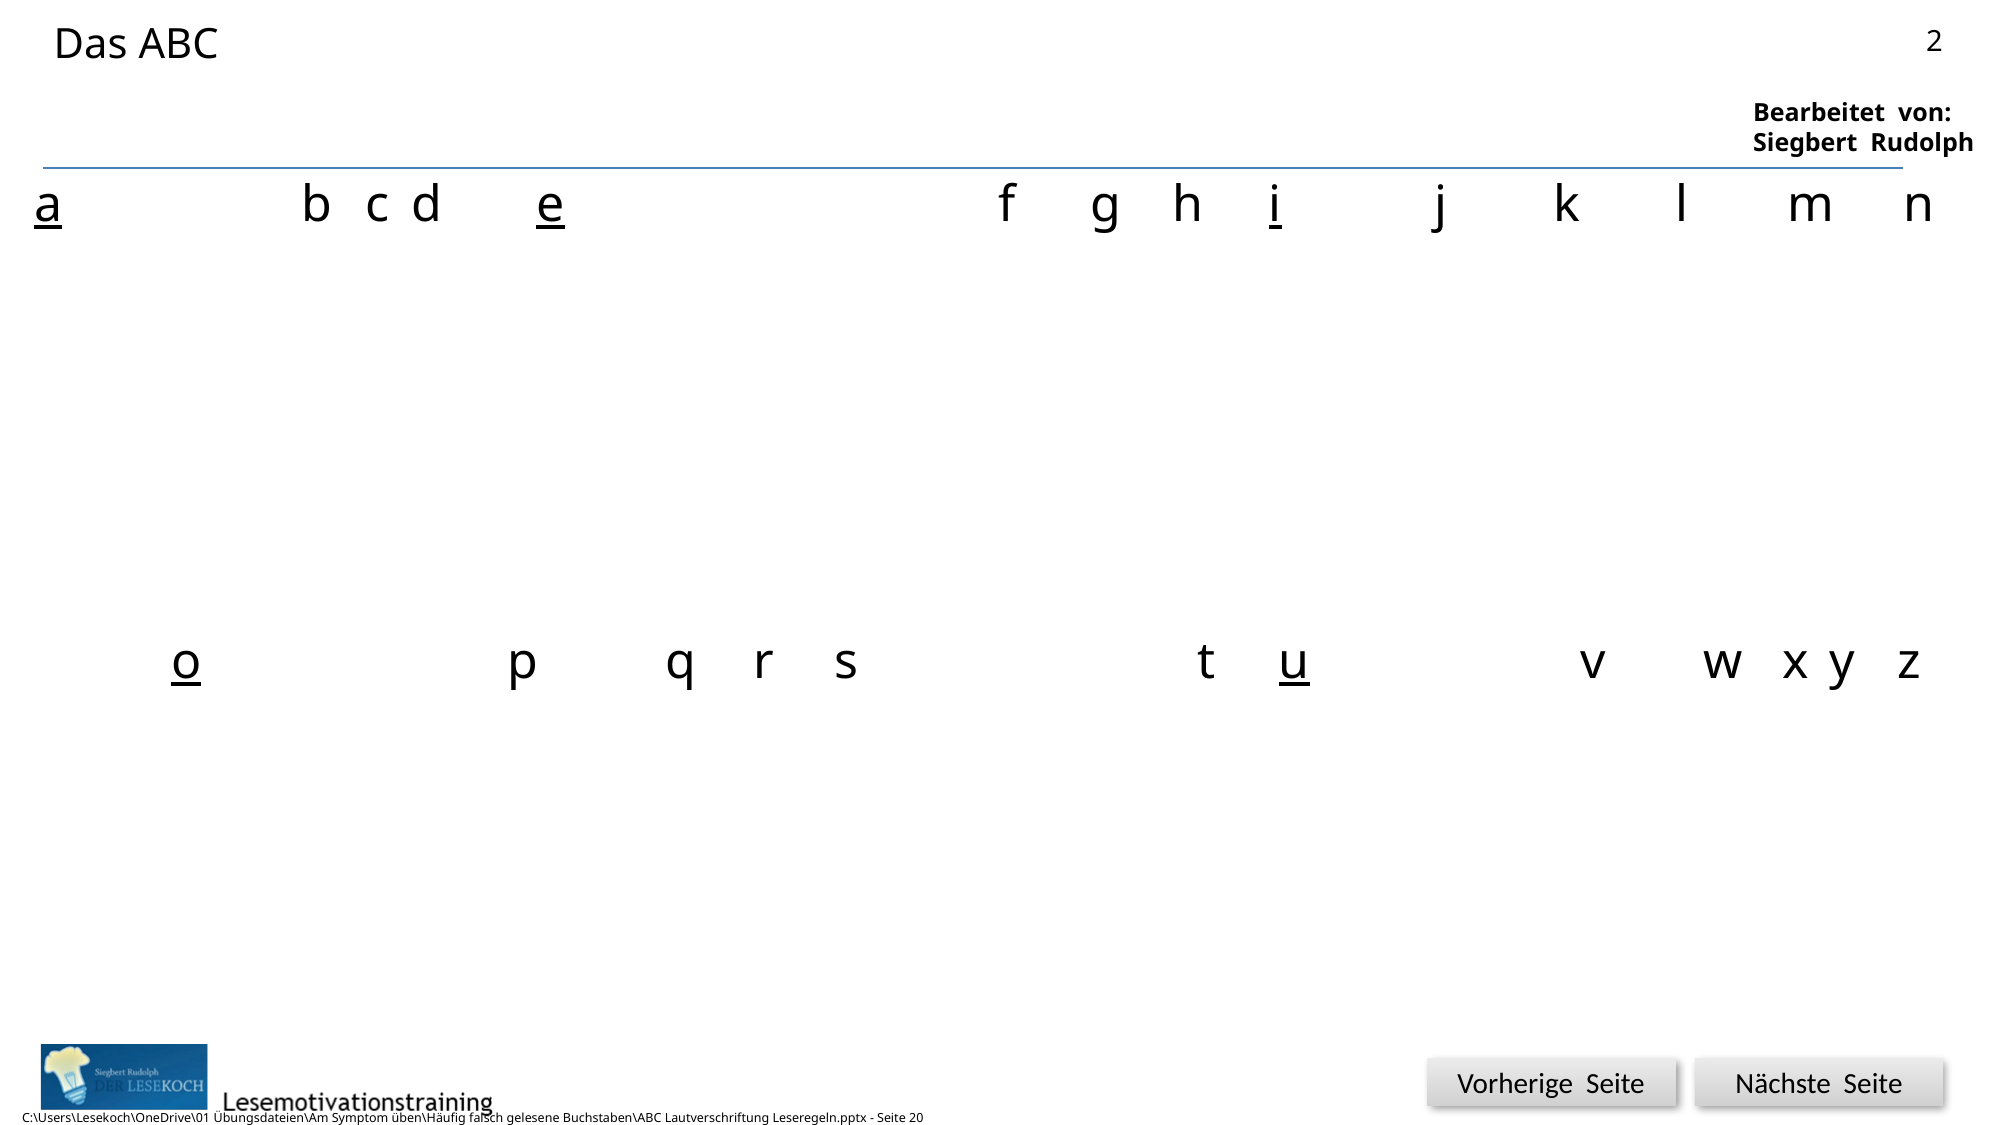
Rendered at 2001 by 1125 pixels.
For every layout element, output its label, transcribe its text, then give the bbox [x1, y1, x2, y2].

text_box u [1264, 620, 1325, 696]
text_box a [19, 163, 78, 239]
text_box t [1182, 620, 1231, 696]
text_box c [351, 163, 396, 239]
text_box y [1814, 620, 1871, 696]
text_box f [983, 163, 1031, 239]
picture [40, 1044, 508, 1102]
text_box v [1565, 620, 1621, 696]
text_box p [492, 620, 554, 696]
text_box s [820, 620, 874, 696]
text_box d [396, 163, 457, 239]
text_box b [286, 163, 348, 239]
text_box q [650, 620, 711, 696]
text_box h [1157, 163, 1219, 239]
text_box g [1075, 163, 1136, 239]
text_box C:\Users\Lesekoch\OneDrive\01 Übungsdateien\Am Symptom üben\Häufig falsch gelesene Buchstaben\ABC Lautverschriftung Leseregeln.pptx - Seite 20 [7, 1102, 938, 1125]
text_box i [1254, 163, 1297, 239]
text_box o [156, 620, 217, 696]
text_box x [1767, 620, 1814, 696]
text_box r [738, 620, 790, 696]
text_box n [1888, 163, 1950, 239]
text_box j [1420, 163, 1463, 239]
text_box e [521, 163, 580, 239]
title Das ABC [38, 14, 809, 87]
text_box l [1660, 163, 1704, 239]
text_box w [1689, 620, 1758, 696]
text_box m [1773, 163, 1850, 239]
text_box k [1538, 163, 1595, 239]
text_box z [1882, 620, 1936, 696]
slide_number 2 [1791, 15, 1958, 76]
